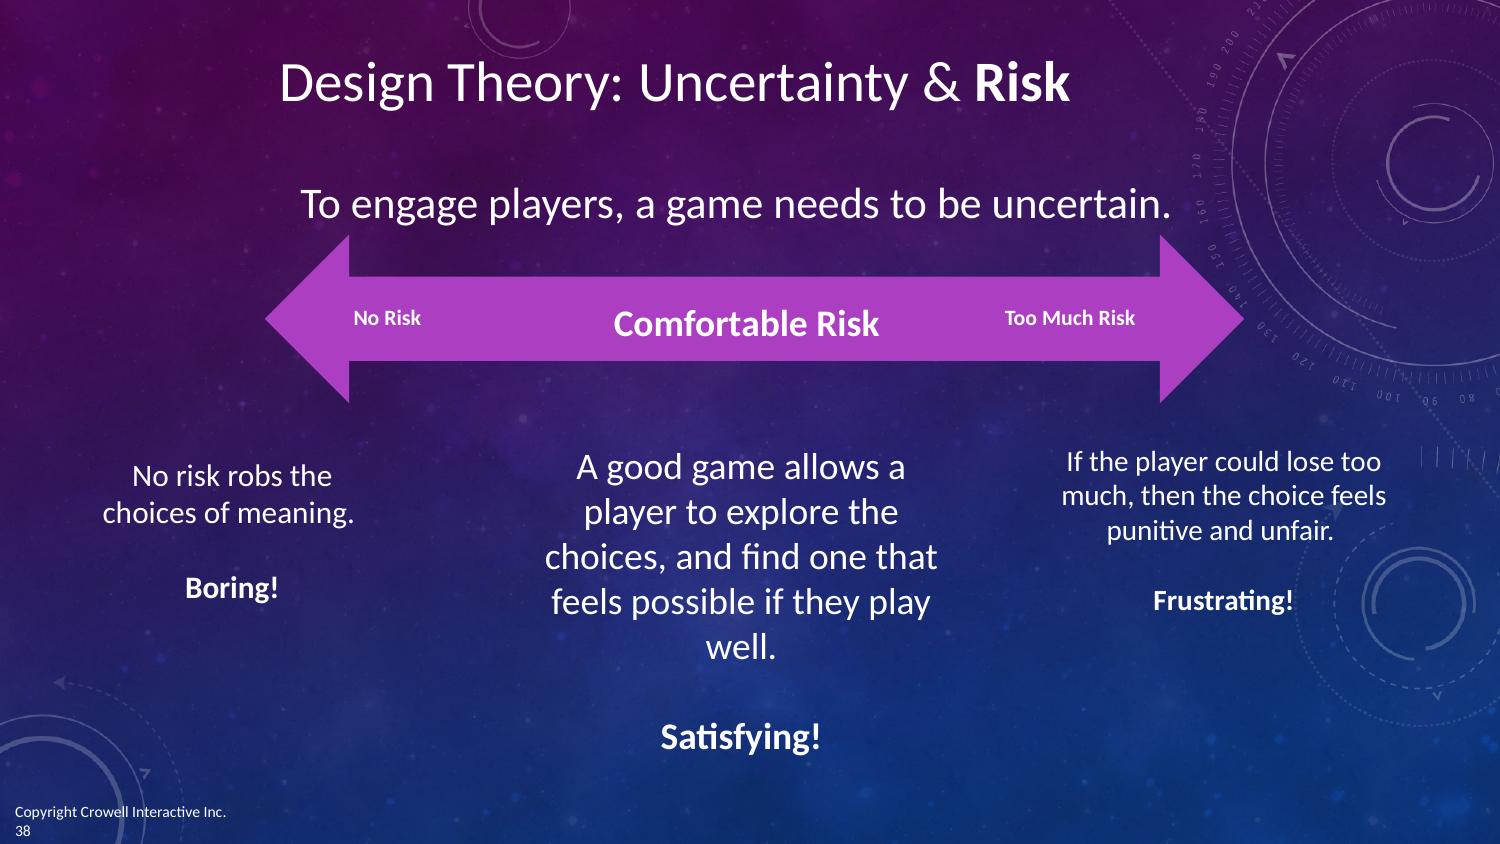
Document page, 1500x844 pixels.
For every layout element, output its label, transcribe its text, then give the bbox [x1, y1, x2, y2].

text_box A good game allows a player to explore the choices, and find one that feels possible if they play well. Satisfying! [526, 434, 957, 765]
text_box No risk robs the choices of meaning. Boring! [68, 447, 396, 613]
text_box To engage players, a game needs to be uncertain. [247, 166, 1236, 235]
text_box Comfortable Risk [575, 291, 919, 352]
text_box Too Much Risk [971, 296, 1169, 338]
text_box Copyright Crowell Interactive Inc. ‹#› [0, 797, 340, 844]
picture [0, 0, 1500, 844]
text_box Design Theory: Uncertainty & Risk [264, 44, 1236, 164]
text_box [264, 235, 1245, 404]
text_box If the player could lose too much, then the choice feels punitive and unfair. Frustrating! [1016, 434, 1432, 625]
text_box No Risk [331, 296, 444, 338]
